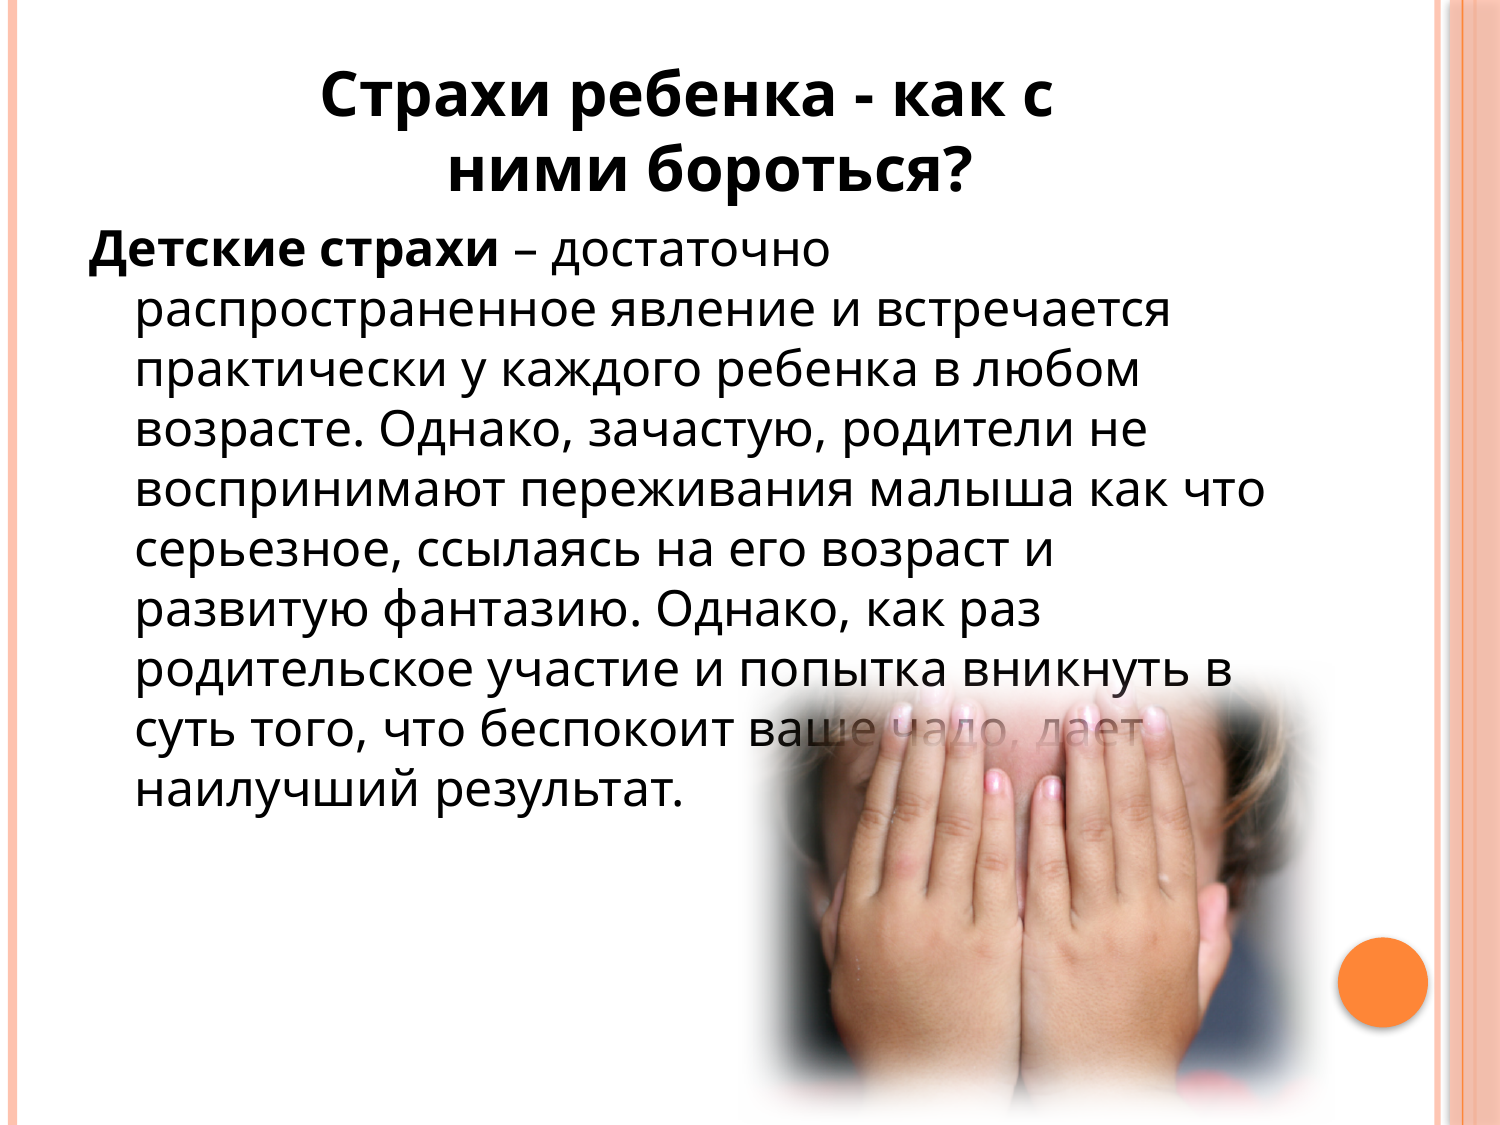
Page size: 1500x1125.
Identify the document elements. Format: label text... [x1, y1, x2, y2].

list Страхи ребенка - как с ними бороться? Детские страхи – достаточно распространенное явление и встречается практически у каждого ребенка в любом возрасте. Однако, зачастую, родители не воспринимают переживания малыша как что серьезное, ссылаясь на его возраст и развитую фантазию. Однако, как раз родительское участие и попытка вникнуть в суть того, что беспокоит ваше чадо, дает наилучший результат. [75, 46, 1300, 1062]
picture [737, 659, 1335, 1125]
